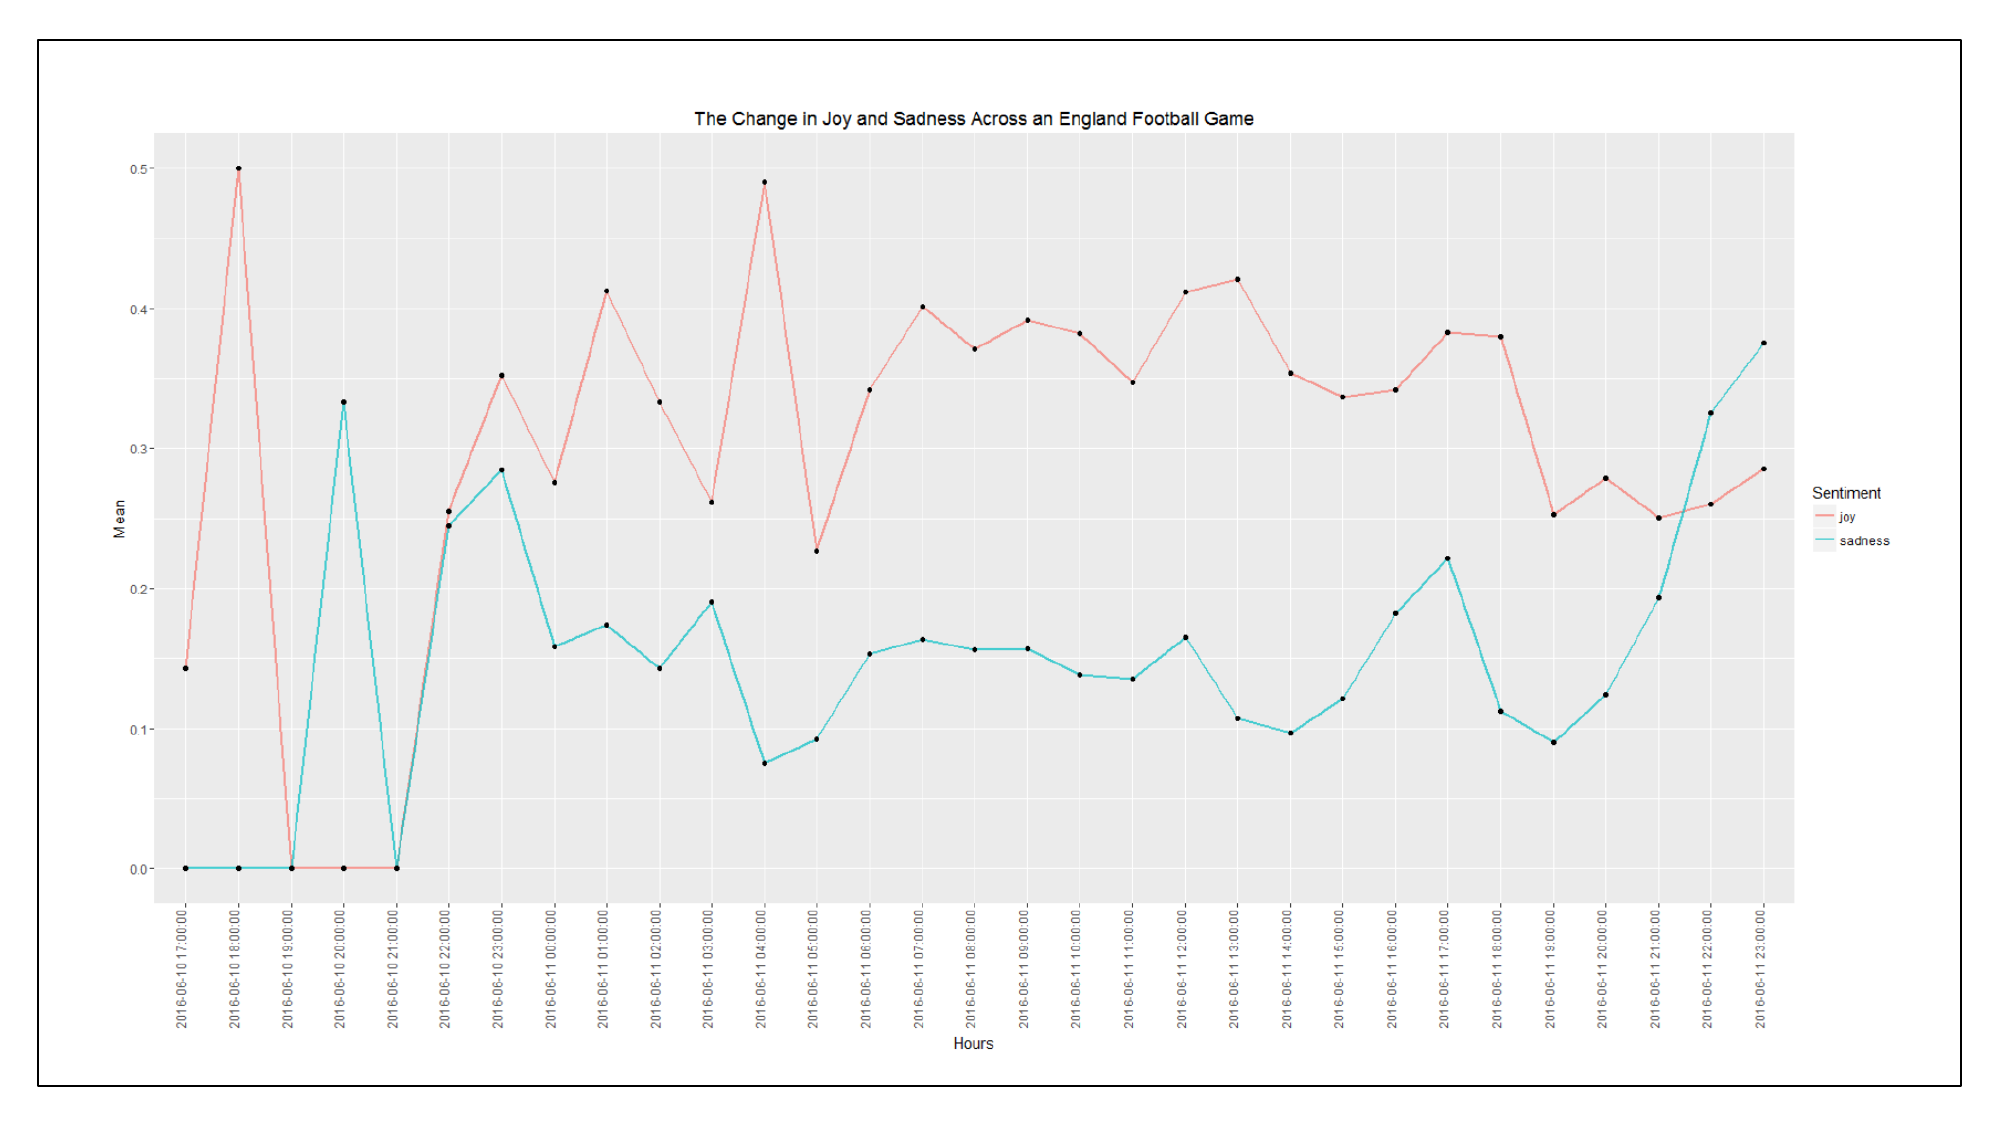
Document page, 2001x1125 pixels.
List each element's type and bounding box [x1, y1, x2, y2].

list [104, 97, 1915, 1053]
